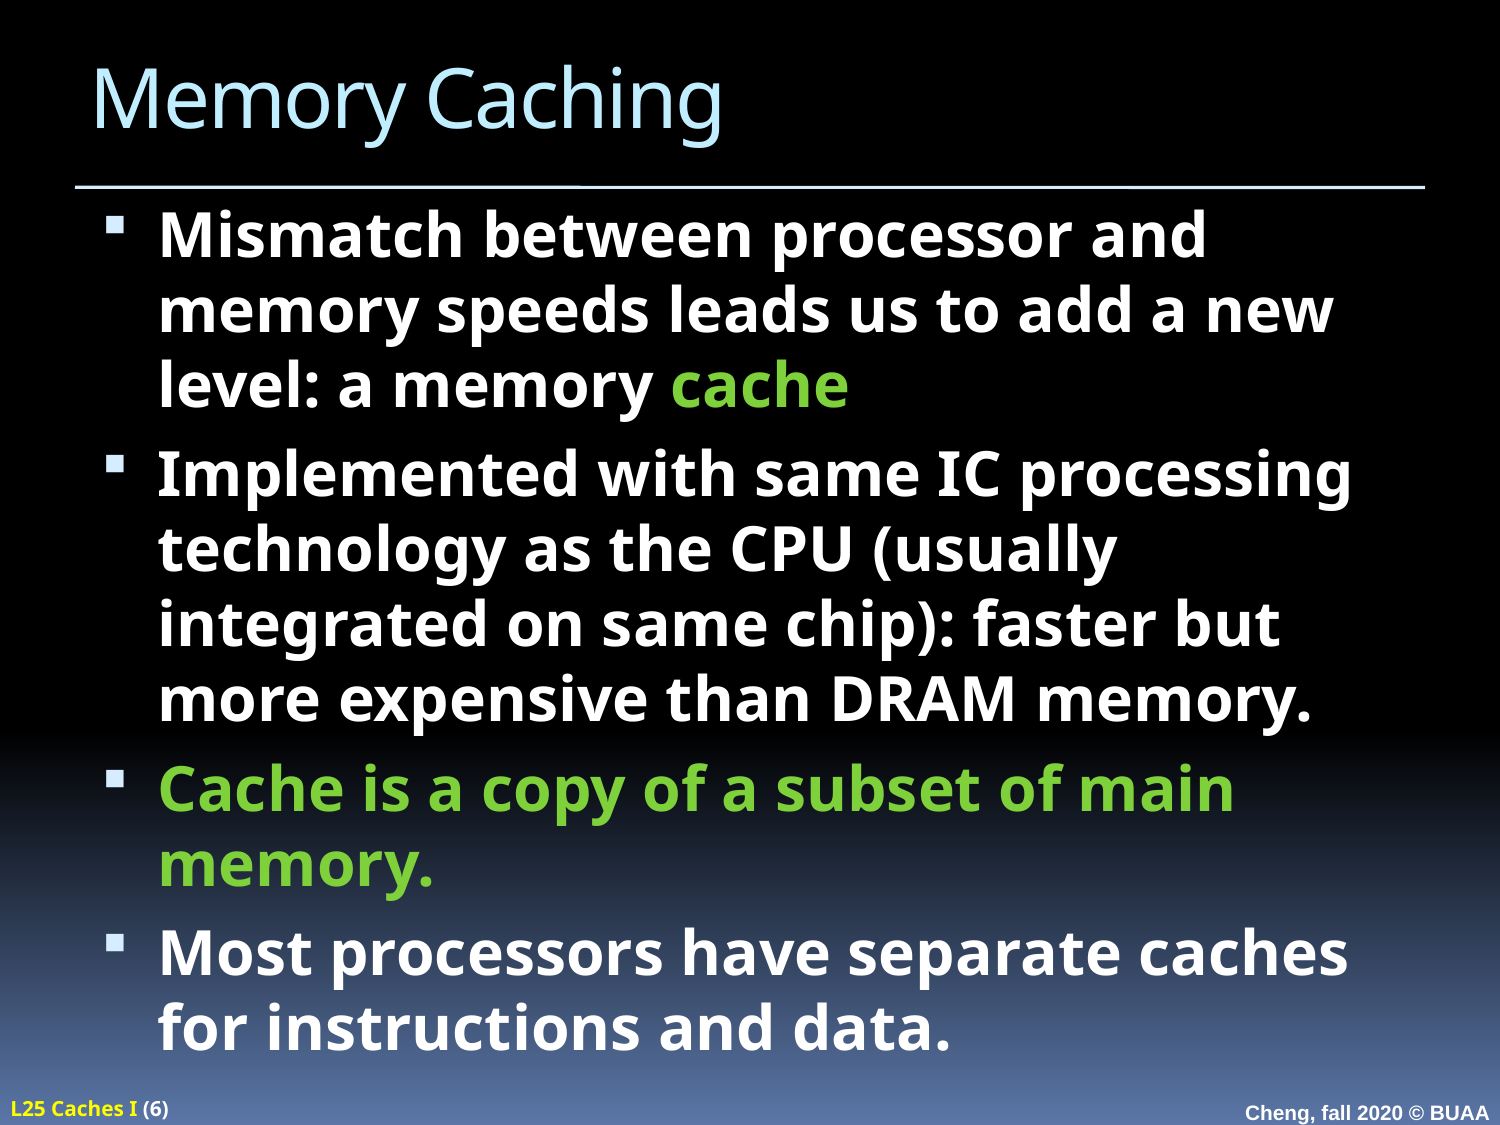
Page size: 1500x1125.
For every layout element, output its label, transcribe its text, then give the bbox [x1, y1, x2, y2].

list Mismatch between processor and memory speeds leads us to add a new level: a memory cache Implemented with same IC processing technology as the CPU (usually integrated on same chip): faster but more expensive than DRAM memory. Cache is a copy of a subset of main memory. Most processors have separate caches for instructions and data. [74, 187, 1426, 1043]
title Memory Caching [75, 37, 1425, 187]
